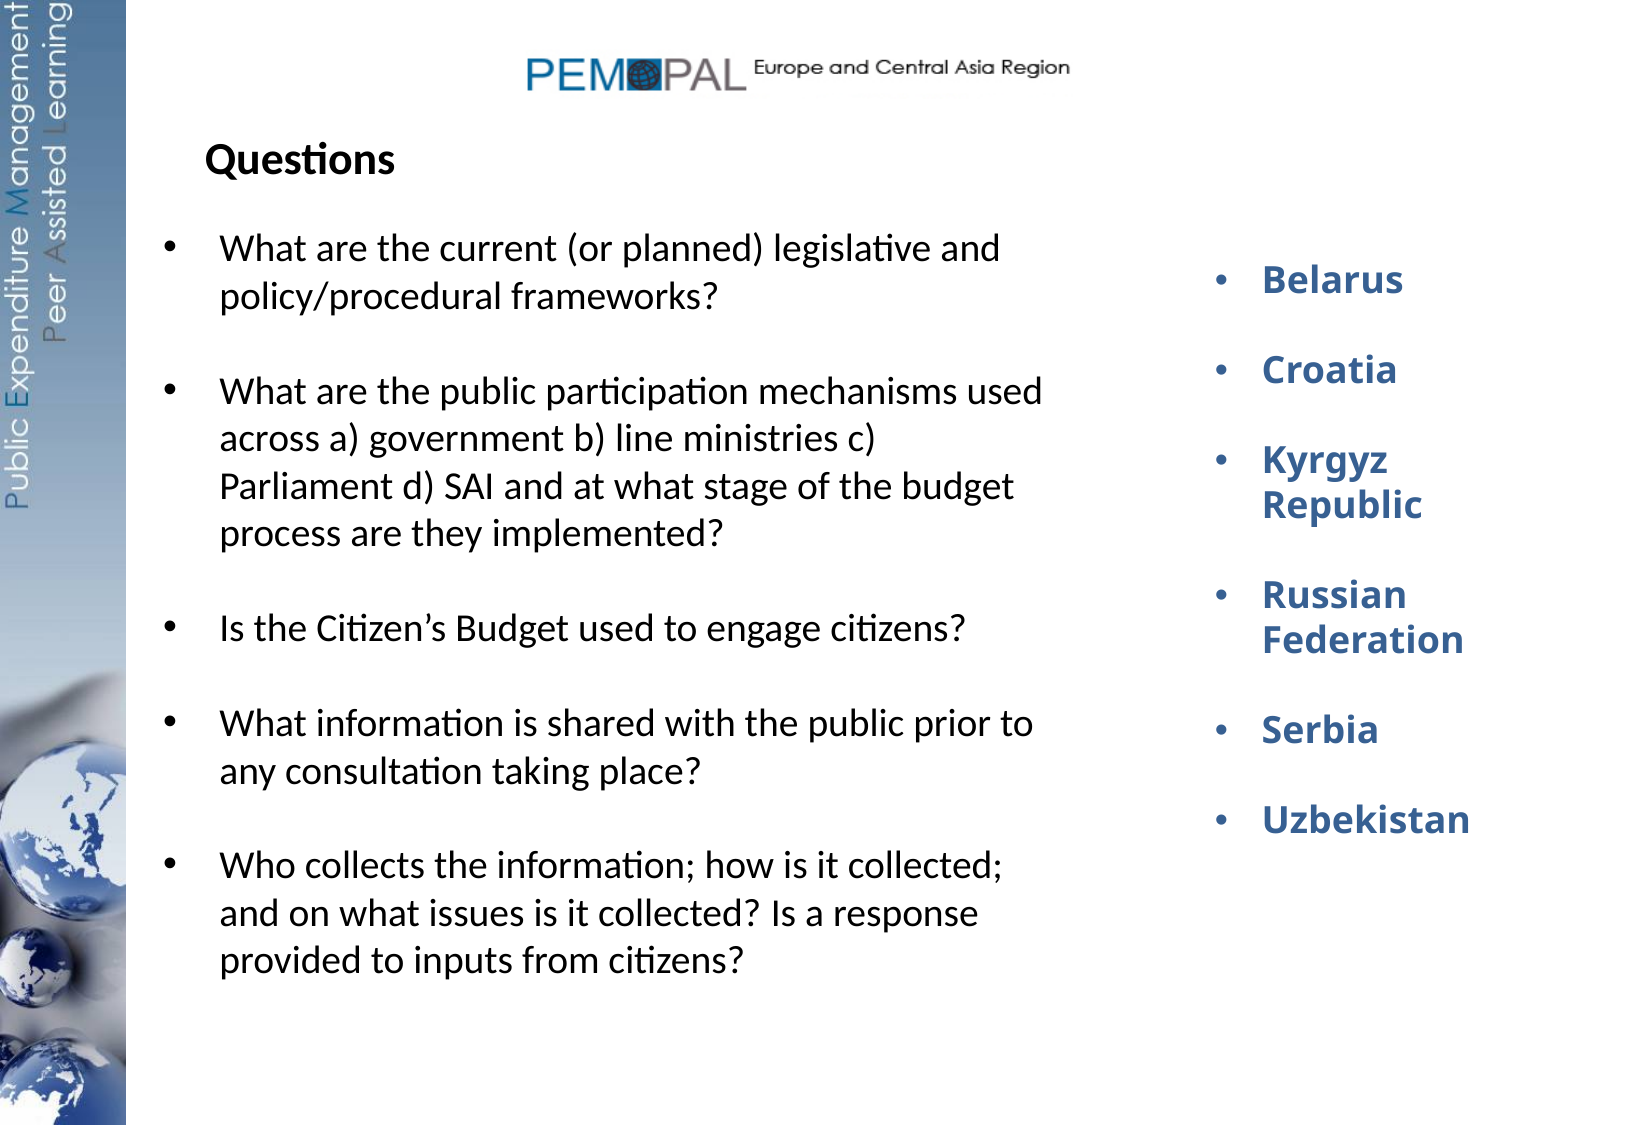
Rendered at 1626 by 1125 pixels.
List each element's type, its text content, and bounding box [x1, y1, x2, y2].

text_box Belarus Croatia Kyrgyz Republic Russian Federation Serbia Uzbekistan [1199, 249, 1563, 849]
text_box Questions [190, 121, 455, 191]
text_box What are the current (or planned) legislative and policy/procedural frameworks? What are the public participation mechanisms used across a) government b) line ministries c) Parliament d) SAI and at what stage of the budget process are they implemented? Is the Citizen’s Budget used to engage citizens? What information is shared with the public prior to any consultation taking place? Who collects the information; how is it collected; and on what issues is it collected? Is a response provided to inputs from citizens? [167, 214, 1073, 938]
picture [0, 0, 126, 1125]
picture [524, 49, 1074, 99]
